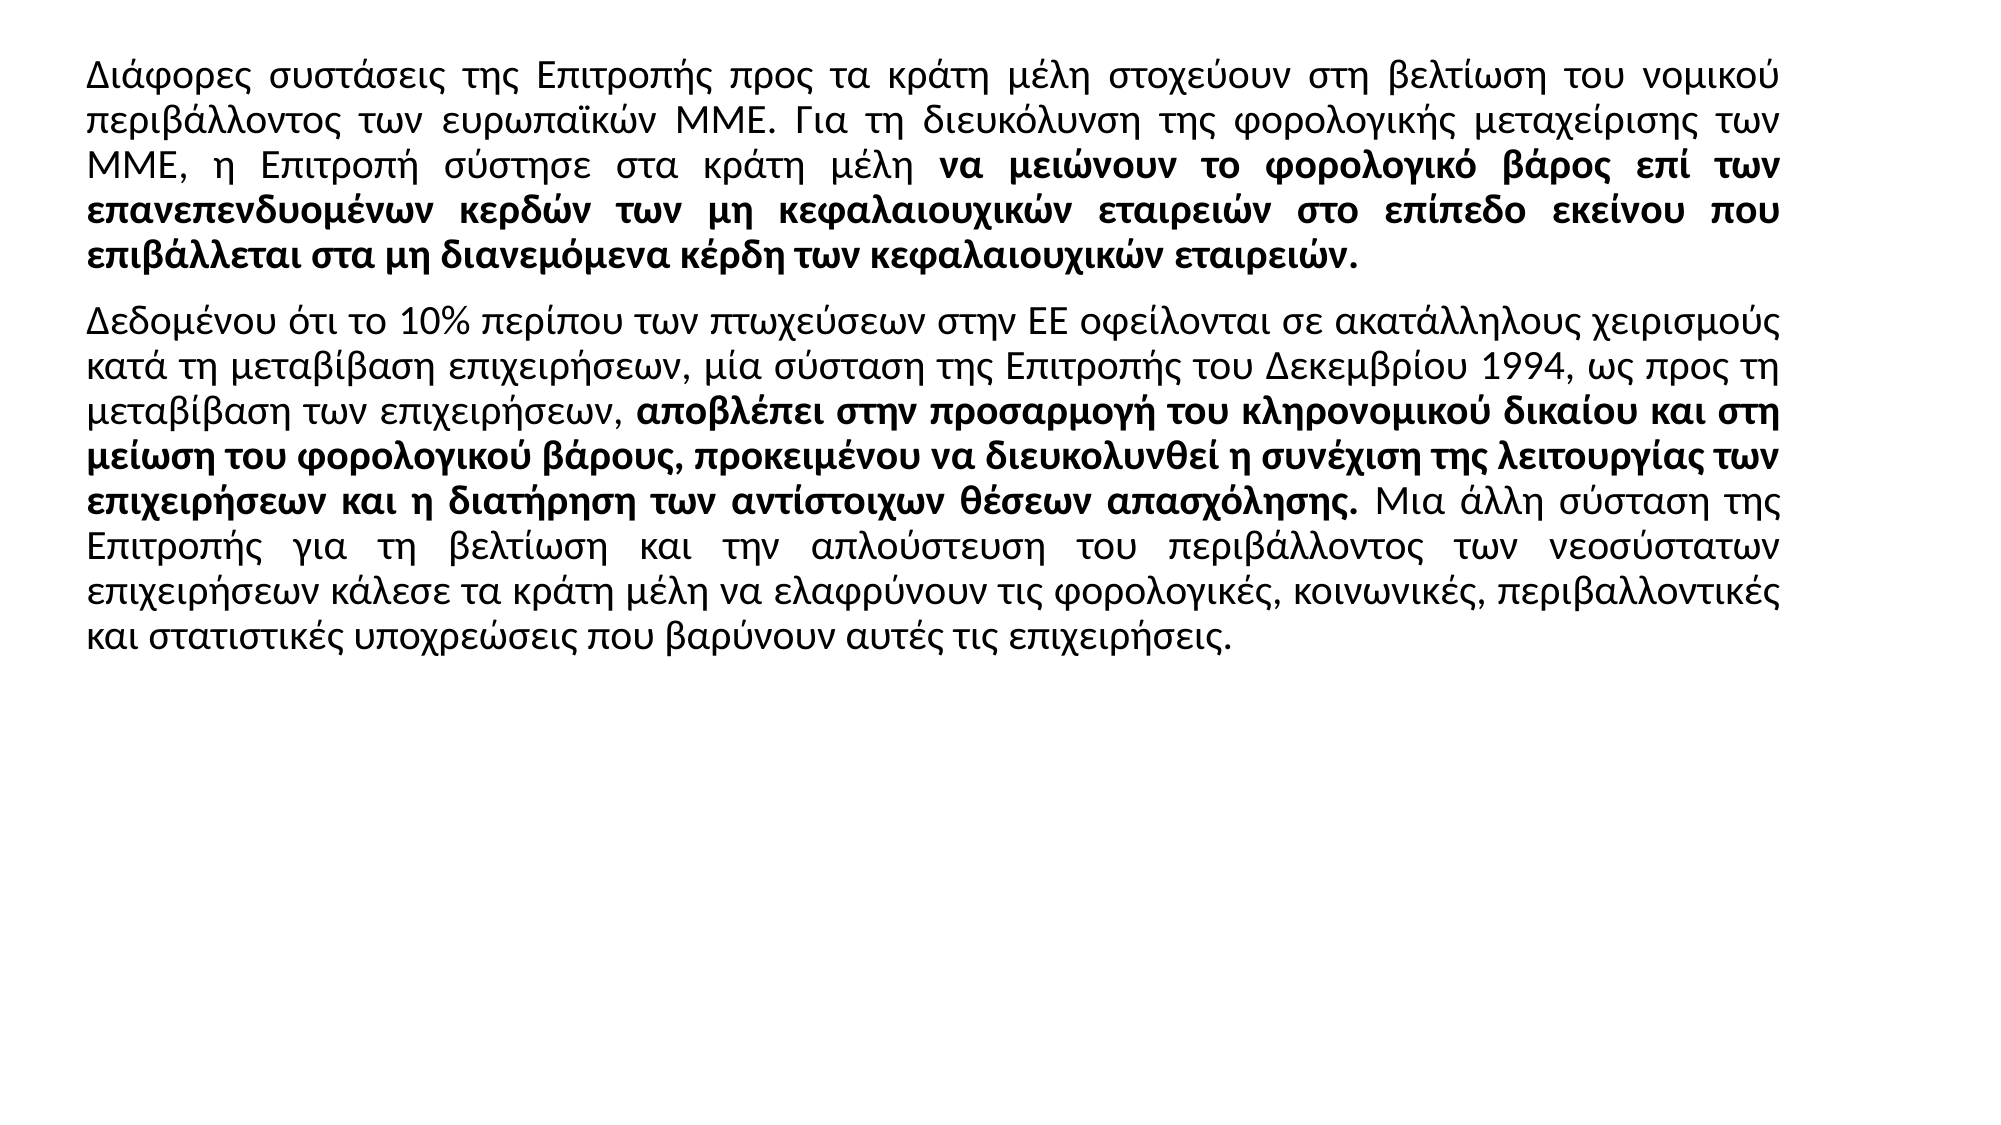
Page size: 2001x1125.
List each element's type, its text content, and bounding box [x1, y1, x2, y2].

list Διάφορες συστάσεις της Επιτροπής προς τα κράτη μέλη στοχεύουν στη βελτίωση του νομικού περιβάλλοντος των ευρωπαϊκών ΜΜΕ. Για τη διευκόλυνση της φορολογικής μεταχείρισης των MME, η Επιτροπή σύστησε στα κράτη μέλη να μειώνουν το φορολογικό βάρος επί των επανεπενδυομένων κερδών των μη κεφαλαιουχικών εταιρειών στο επίπεδο εκείνου που επιβάλλεται στα μη διανεμόμενα κέρδη των κεφαλαιουχικών εταιρειών. Δεδομένου ότι το 10% περίπου των πτωχεύσεων στην EΕ οφείλονται σε ακατάλληλους χειρισμούς κατά τη μεταβίβαση επιχειρήσεων, μία σύσταση της Eπιτροπής του Δεκεμβρίου 1994, ως προς τη μεταβίβαση των επιχειρήσεων, αποβλέπει στην προσαρμογή του κληρονομικού δικαίου και στη μείωση του φορολογικού βάρους, προκειμένου να διευκολυνθεί η συνέχιση της λειτουργίας των επιχειρήσεων και η διατήρηση των αντίστοιχων θέσεων απασχόλησης. Μια άλλη σύσταση της Επιτροπής για τη βελτίωση και την απλούστευση του περιβάλλοντος των νεοσύστατων επιχειρήσεων κάλεσε τα κράτη μέλη να ελαφρύνουν τις φορολογικές, κοινωνικές, περιβαλλοντικές και στατιστικές υποχρεώσεις που βαρύνουν αυτές τις επιχειρήσεις. [71, 45, 1797, 760]
